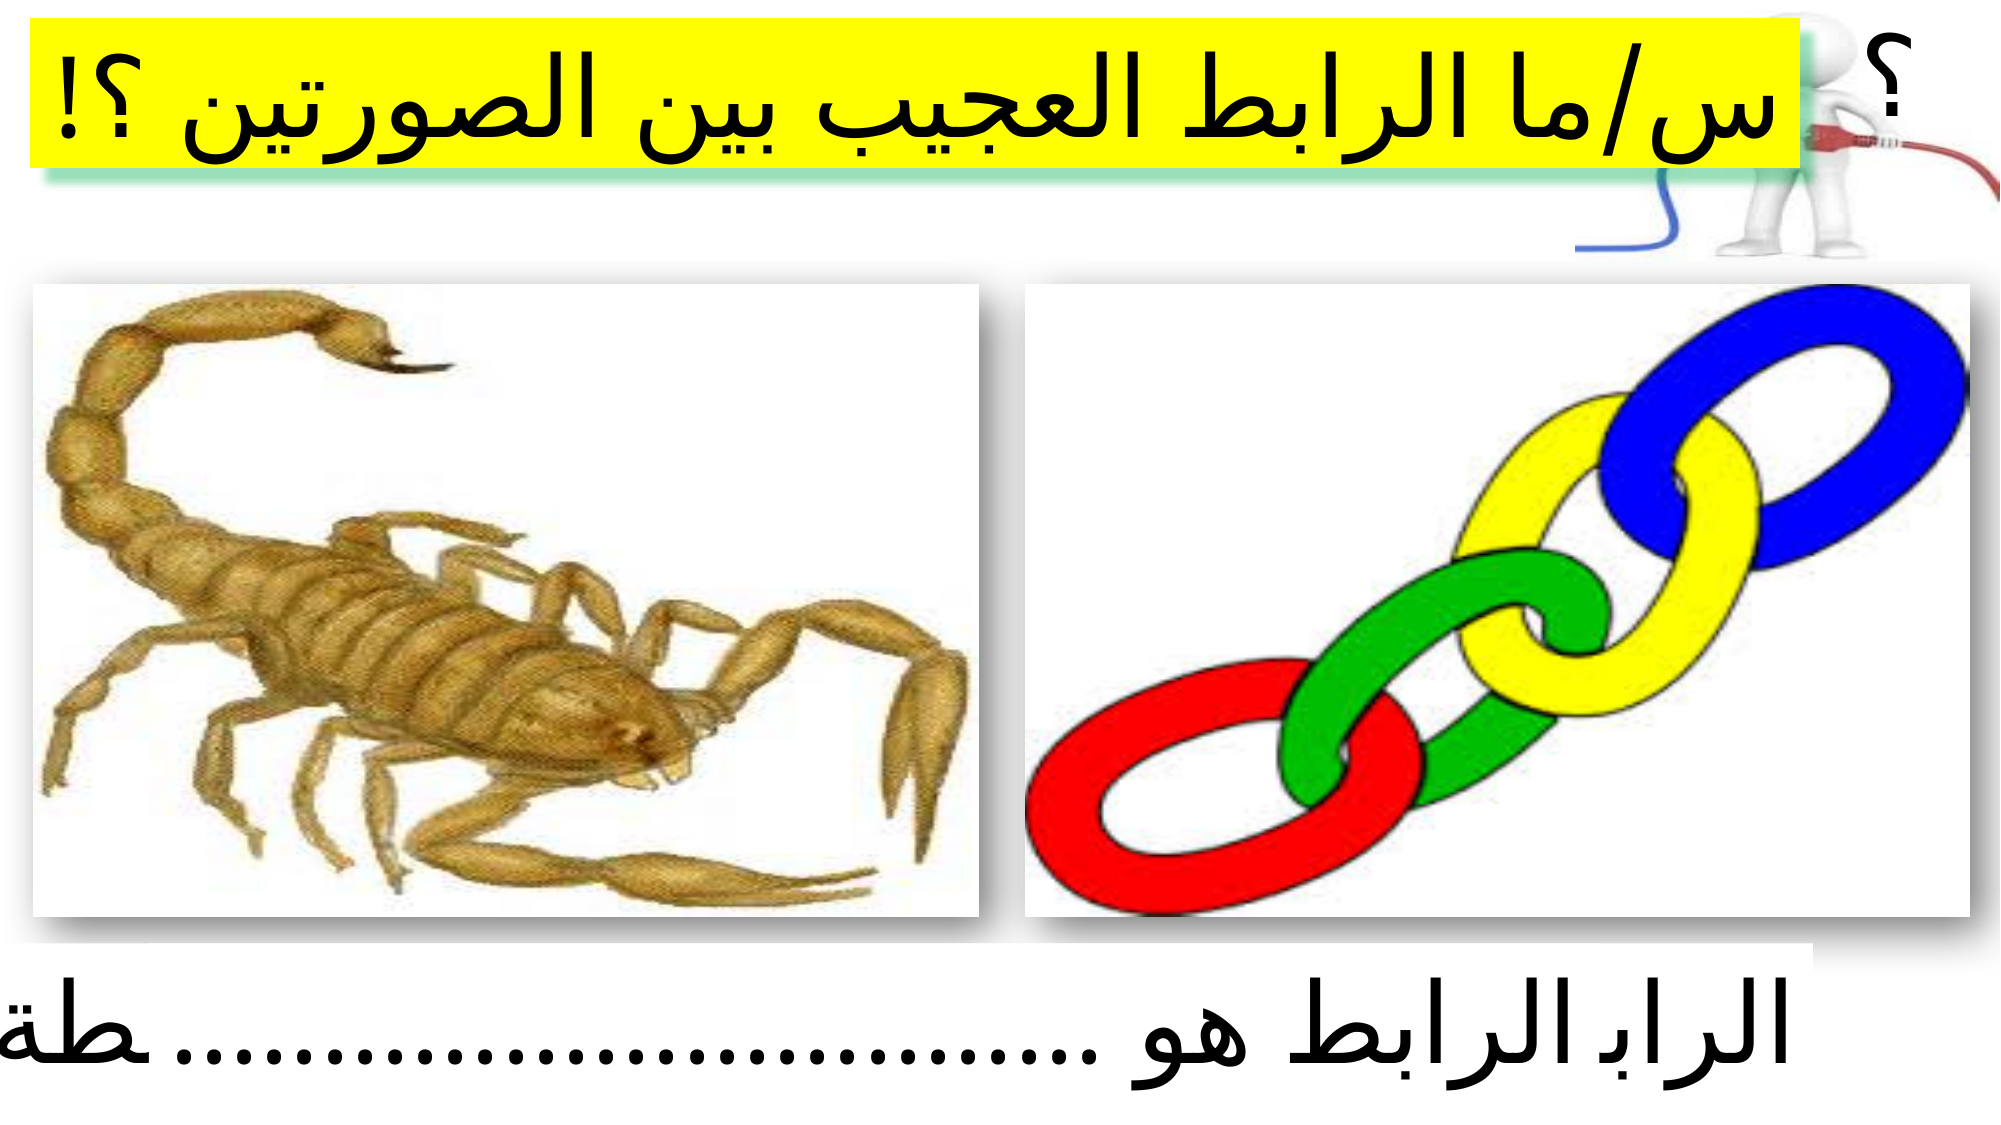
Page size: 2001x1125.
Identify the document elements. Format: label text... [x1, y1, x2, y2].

picture [1024, 284, 1971, 917]
text_box الرابط هو أن مكونها من اقسام مترابطة [1600, 943, 1813, 1094]
text_box س/ما الرابط العجيب بين الصورتين ؟! [30, 17, 1568, 168]
picture [32, 284, 979, 917]
text_box الرابط هو أن مكونها من اقسام مترابطة [0, 943, 148, 1094]
text_box الرابط هو ............................... [148, 943, 1600, 1094]
picture [1574, 0, 2000, 267]
